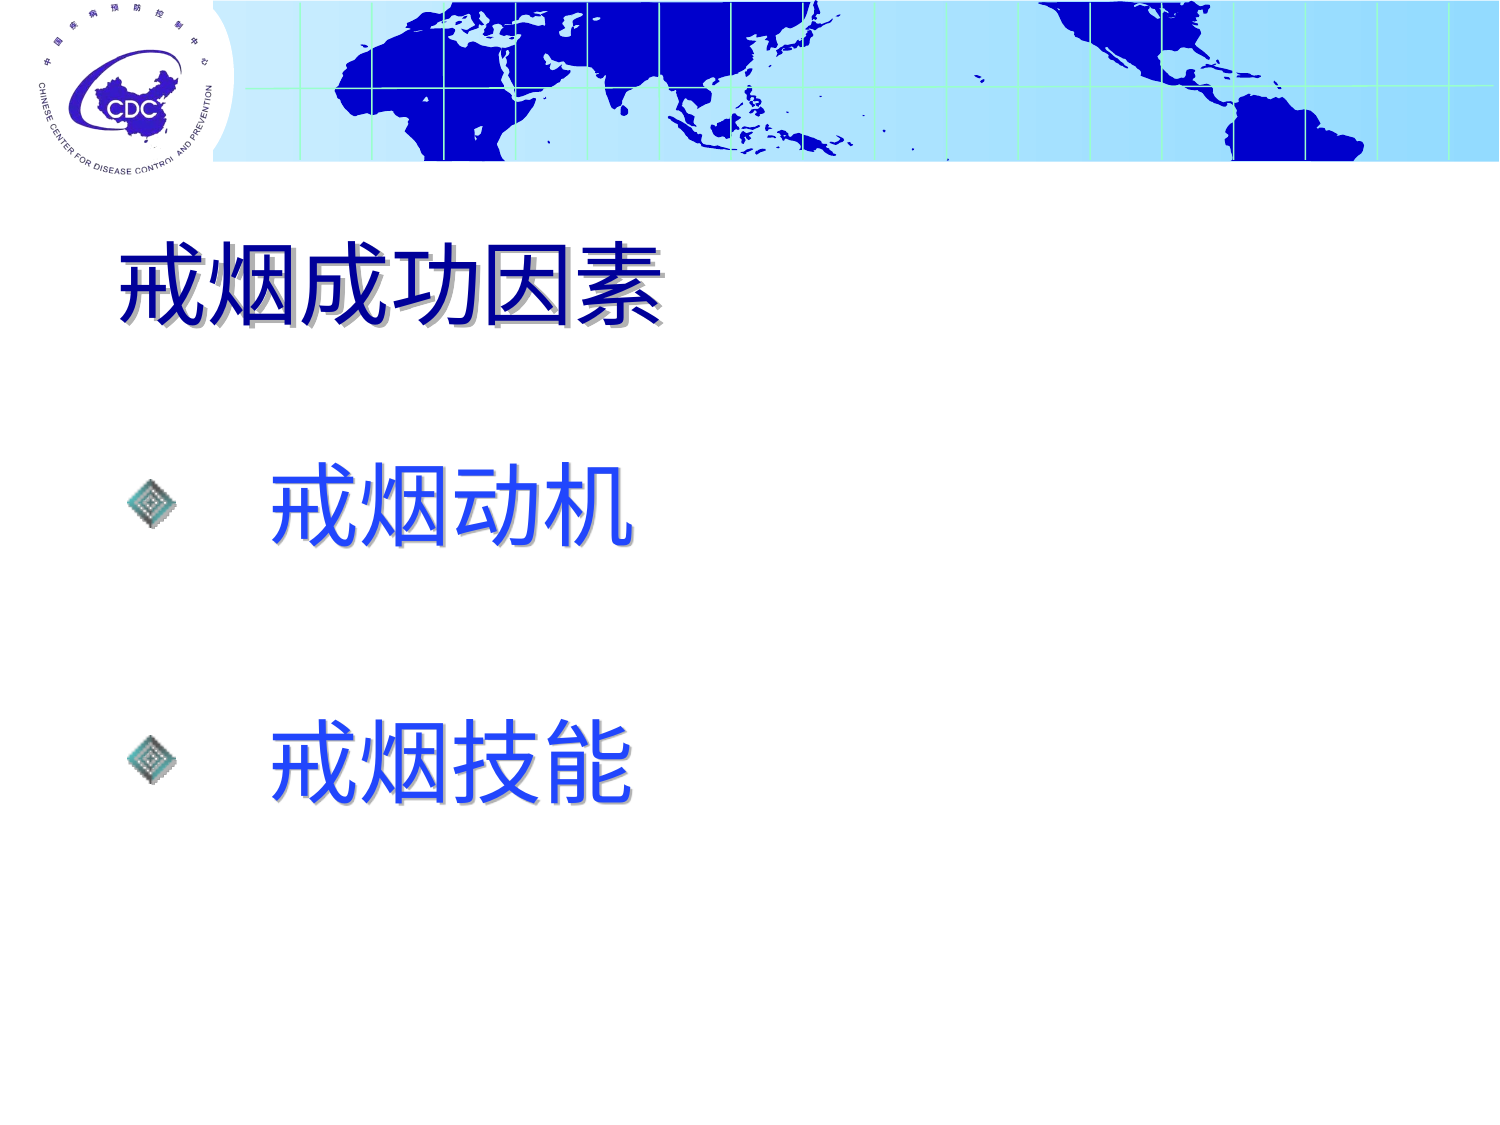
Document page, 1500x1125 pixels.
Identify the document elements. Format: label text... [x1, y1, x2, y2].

title 戒烟成功因素 [100, 231, 1376, 332]
list 戒烟动机 戒烟技能 [112, 312, 1388, 988]
picture [127, 479, 176, 528]
picture [37, 0, 213, 175]
picture [127, 735, 176, 784]
